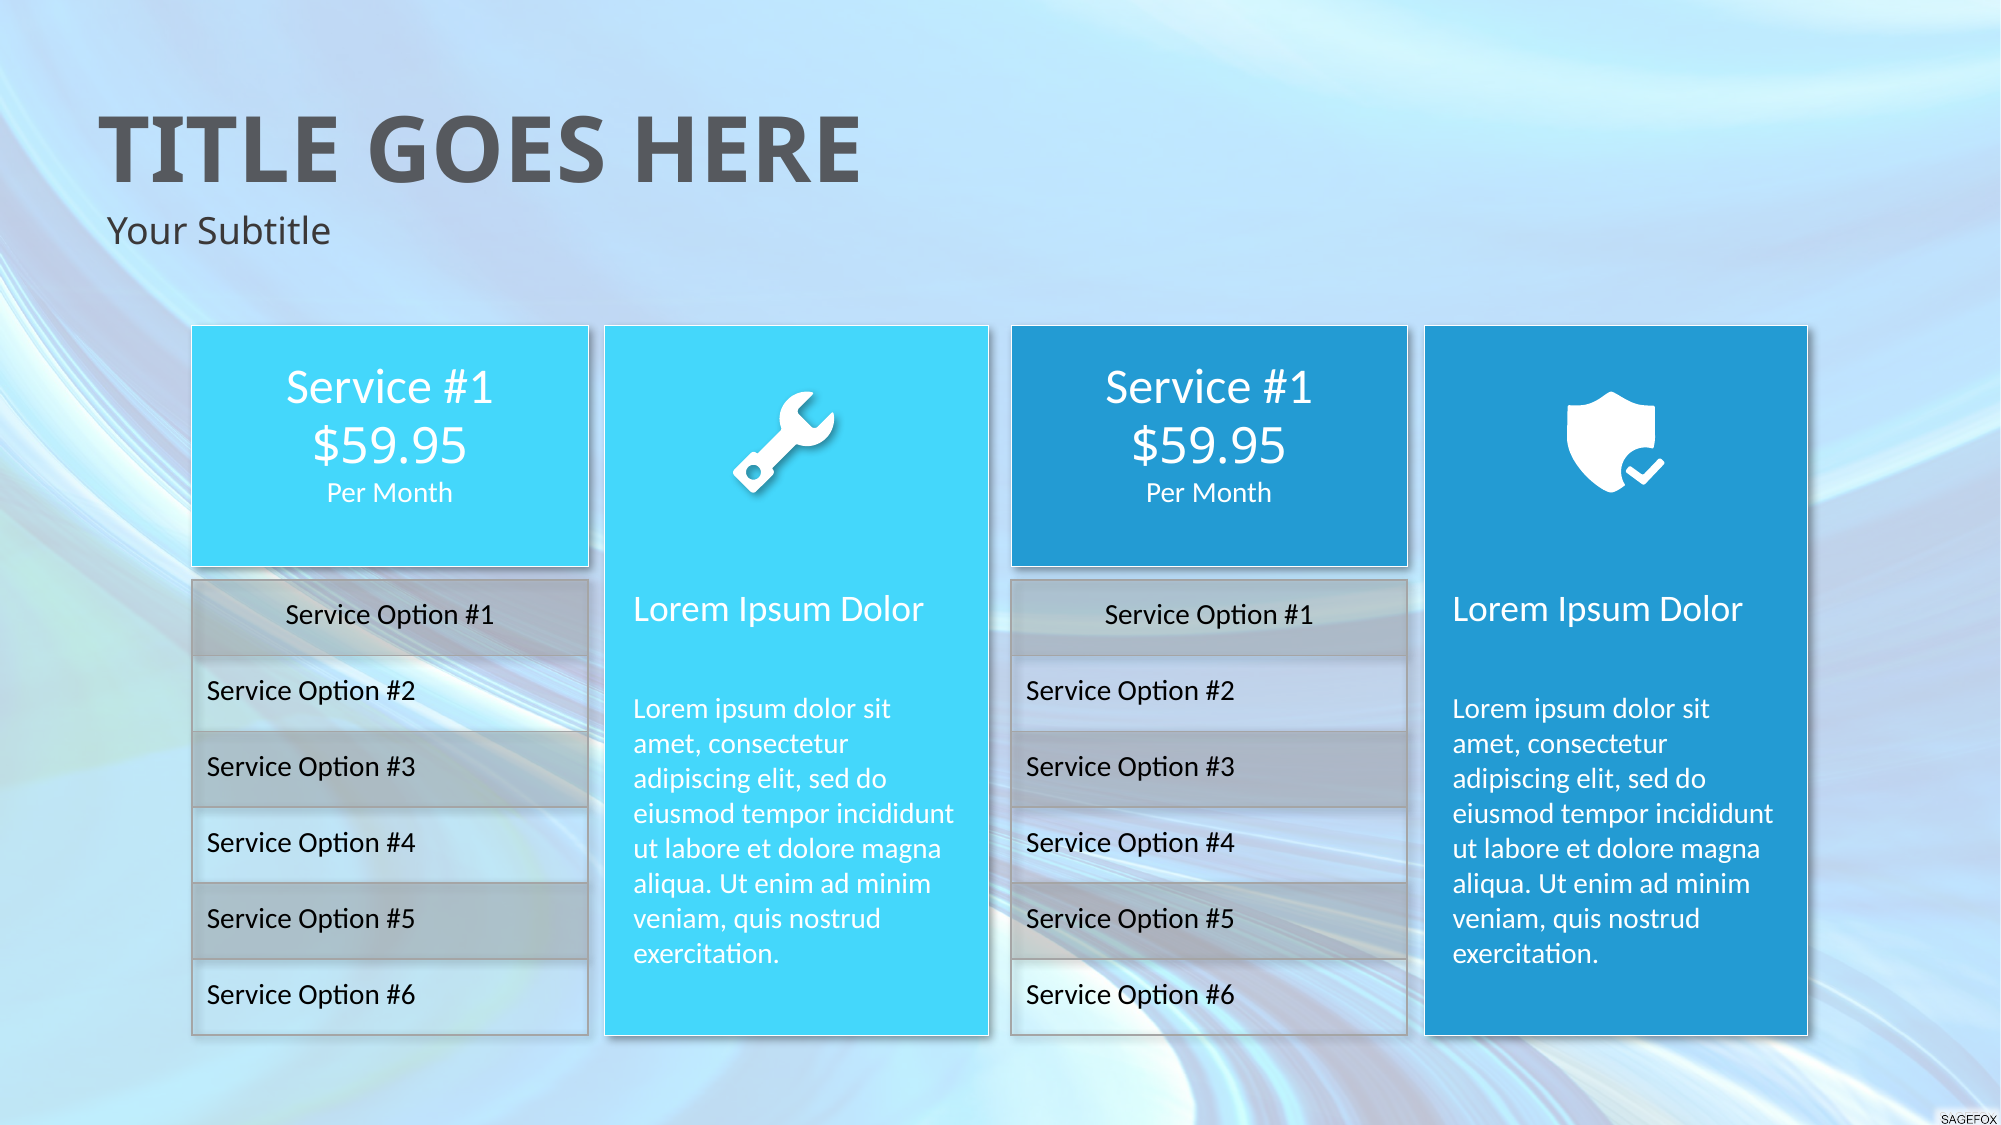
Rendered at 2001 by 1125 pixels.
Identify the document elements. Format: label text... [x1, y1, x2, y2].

table_cell Service Option #2 [1012, 656, 1406, 731]
table_header Service Option #1 [193, 581, 587, 655]
table_cell Service Option #4 [1012, 808, 1406, 882]
picture [1938, 1114, 1999, 1125]
text_box Service #1 $59.95 Per Month [202, 345, 578, 516]
table_cell Service Option #6 [193, 960, 587, 1034]
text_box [82, 83, 987, 260]
table_header Service Option #1 [1012, 581, 1406, 655]
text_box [1437, 576, 1798, 991]
table_cell Service Option #2 [193, 656, 587, 731]
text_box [618, 576, 979, 991]
text_box [733, 391, 835, 493]
table_cell Service Option #4 [193, 808, 587, 882]
text_box [604, 325, 989, 1036]
table_cell Service Option #6 [1012, 960, 1406, 1034]
table_cell Service Option #3 [1012, 732, 1406, 806]
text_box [1567, 391, 1665, 493]
table_cell Service Option #3 [193, 732, 587, 806]
text_box [1010, 325, 1408, 568]
text_box [191, 325, 589, 568]
table_cell Service Option #5 [1012, 884, 1406, 958]
text_box Service #1 $59.95 Per Month [1021, 345, 1397, 516]
text_box [1423, 325, 1808, 1036]
table_cell Service Option #5 [193, 884, 587, 958]
